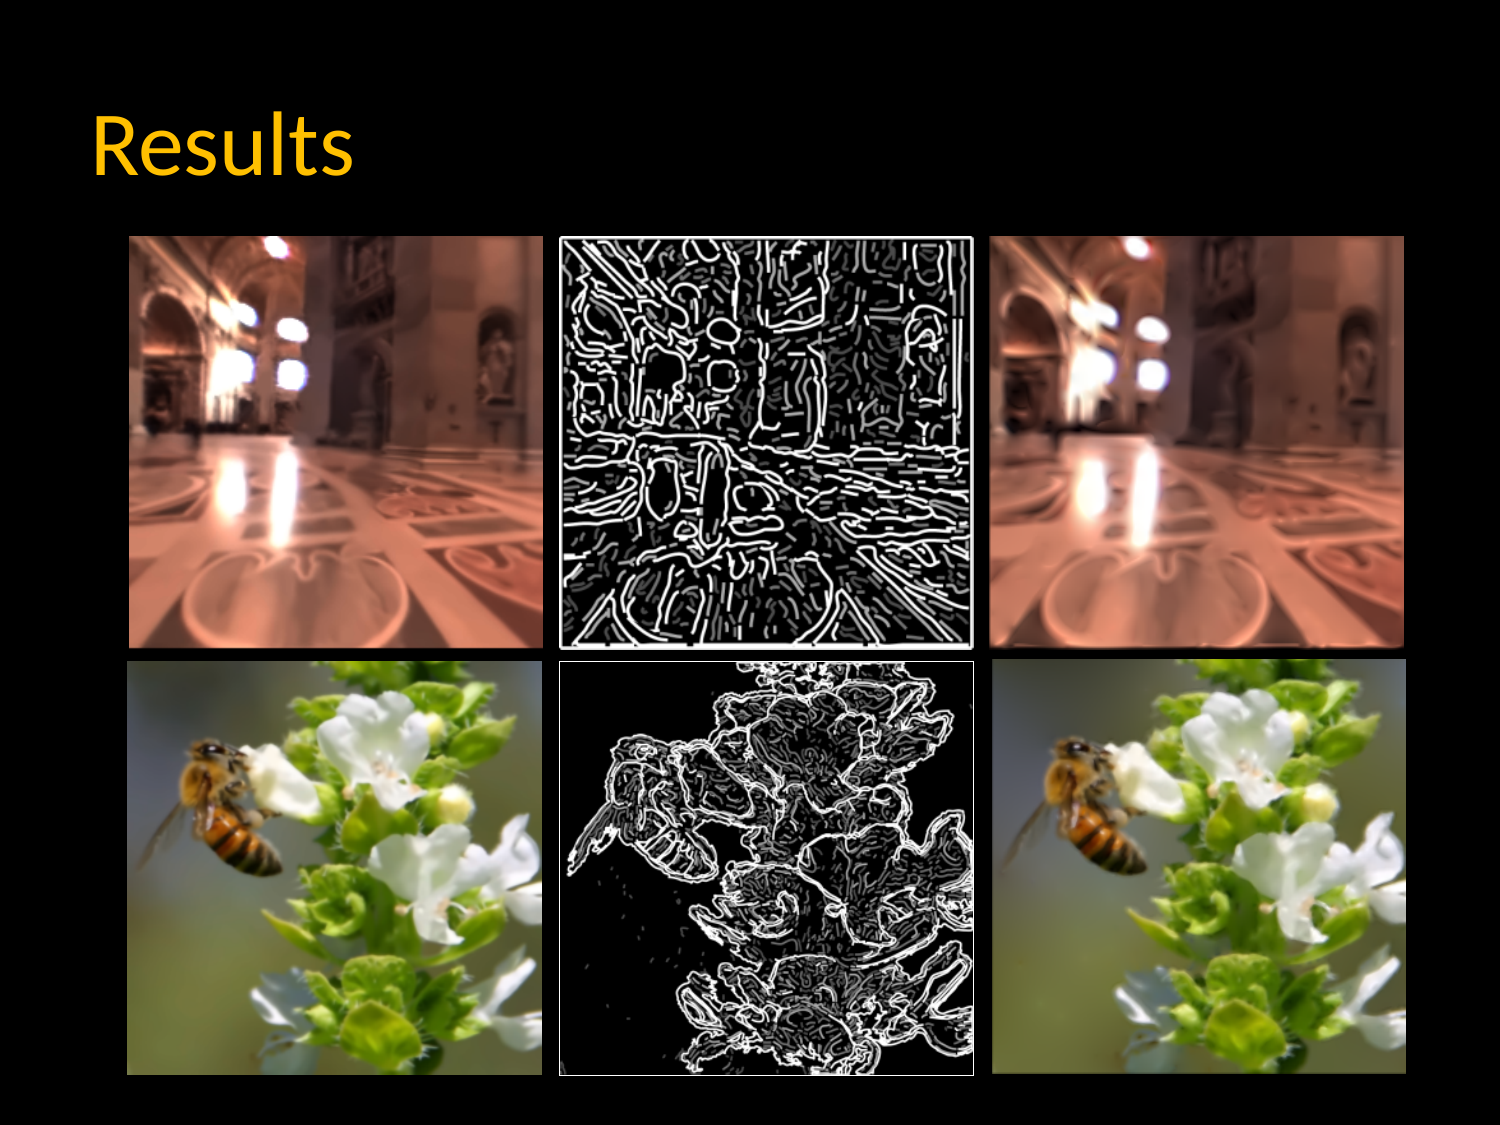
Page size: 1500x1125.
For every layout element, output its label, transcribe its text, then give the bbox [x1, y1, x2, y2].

picture [989, 235, 1404, 650]
picture [559, 661, 974, 1076]
picture [129, 235, 543, 650]
title Results [75, 45, 1425, 233]
picture [559, 235, 974, 650]
picture [127, 661, 542, 1075]
picture [992, 659, 1407, 1074]
